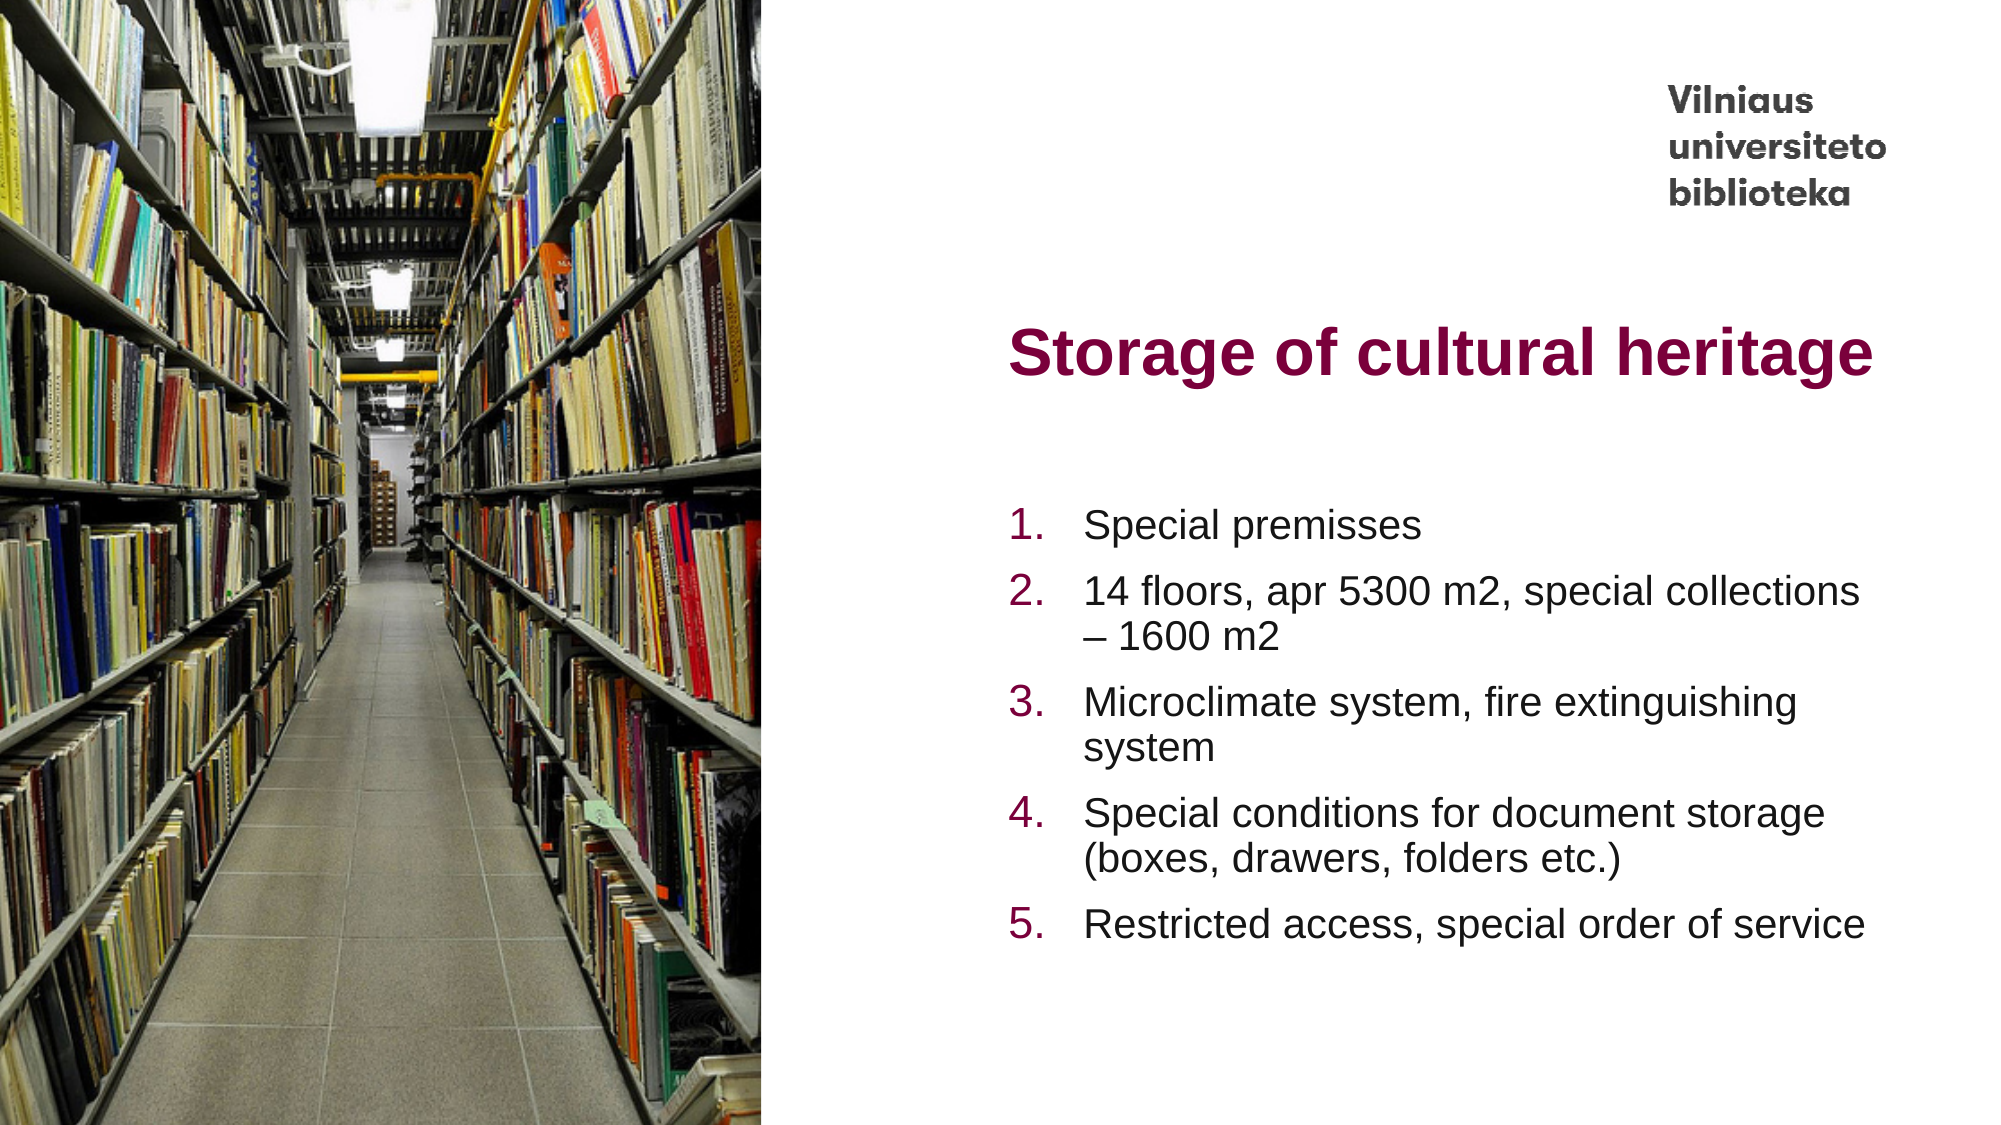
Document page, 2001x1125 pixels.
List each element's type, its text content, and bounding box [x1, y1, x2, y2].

picture [1667, 79, 1887, 214]
list Special premisses 14 floors, apr 5300 m2, special collections – 1600 m2 Microclimate system, fire extinguishing system Special conditions for document storage (boxes, drawers, folders etc.) Restricted access, special order of service [993, 496, 1893, 1045]
title Storage of cultural heritage [993, 309, 1893, 447]
picture [0, 0, 762, 1125]
